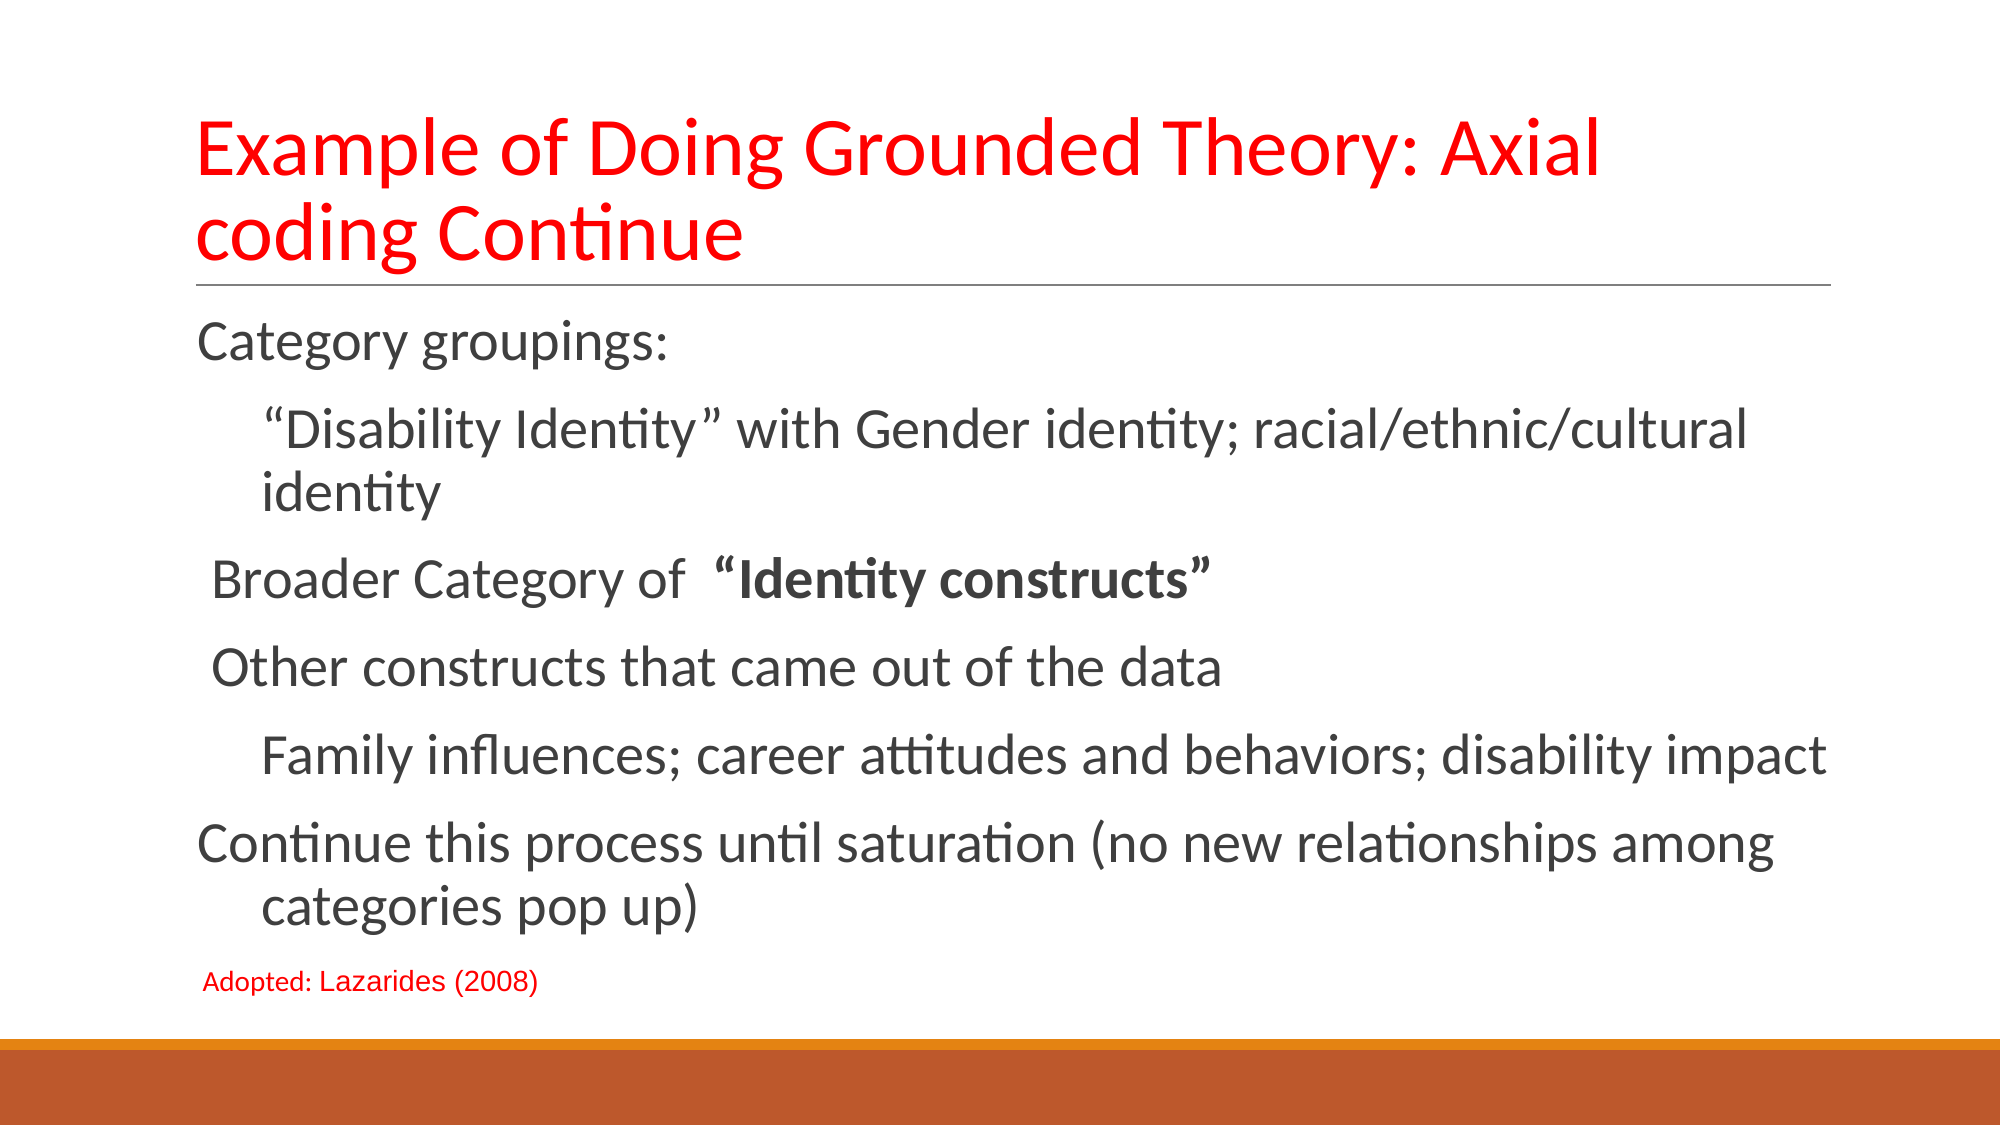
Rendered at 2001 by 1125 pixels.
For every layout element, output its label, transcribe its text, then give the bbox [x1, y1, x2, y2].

list Category groupings: “Disability Identity” with Gender identity; racial/ethnic/cultural identity Broader Category of “Identity constructs” Other constructs that came out of the data Family influences; career attitudes and behaviors; disability impact Continue this process until saturation (no new relationships among categories pop up) [180, 302, 1830, 963]
text_box Adopted: Lazarides (2008) [181, 955, 554, 1005]
title Example of Doing Grounded Theory: Axial coding Continue [180, 47, 1830, 285]
